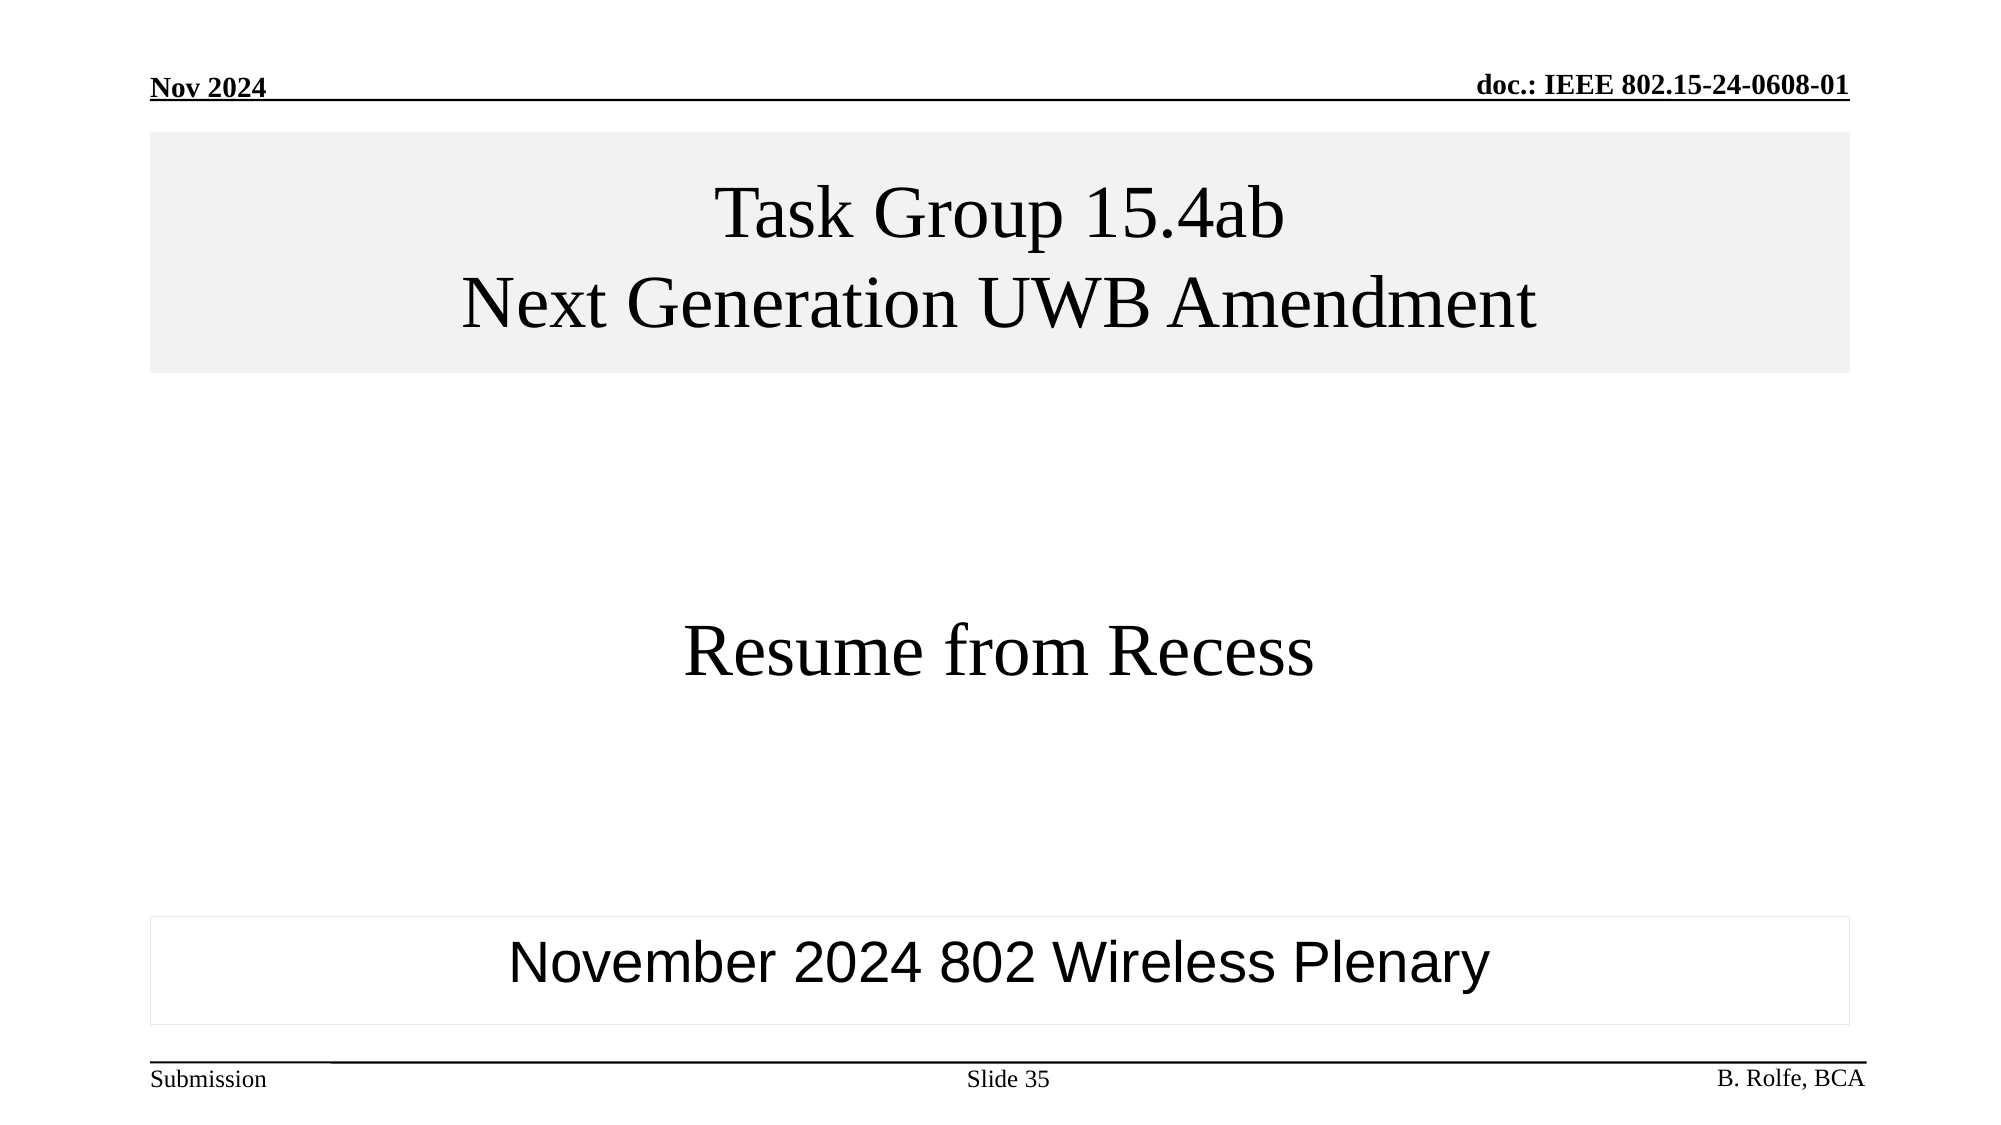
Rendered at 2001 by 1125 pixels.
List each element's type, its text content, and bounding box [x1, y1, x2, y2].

text_box Task Group 15.4ab Next Generation UWB Amendment [150, 131, 1850, 373]
title Resume from Recess [150, 373, 1850, 916]
text_box November 2024 802 Wireless Plenary [150, 916, 1850, 1025]
slide_number Slide 35 [964, 1062, 1053, 1093]
